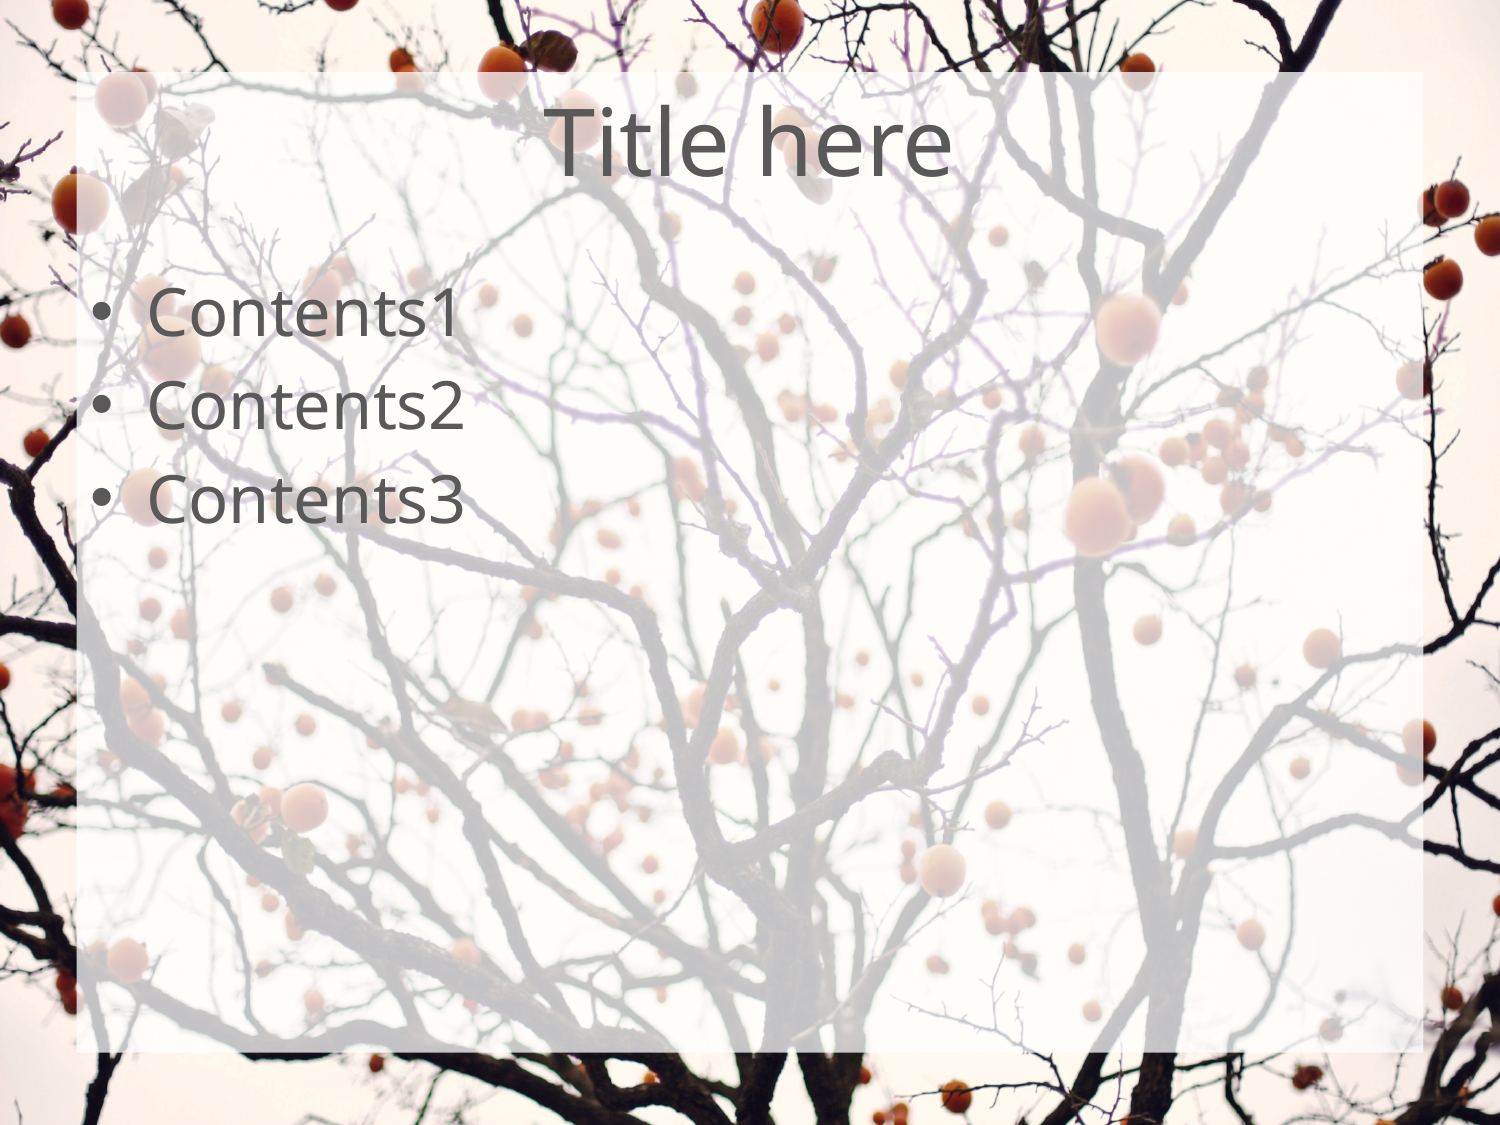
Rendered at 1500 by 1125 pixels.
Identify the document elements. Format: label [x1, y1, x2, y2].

text_box [0, 0, 1500, 1125]
